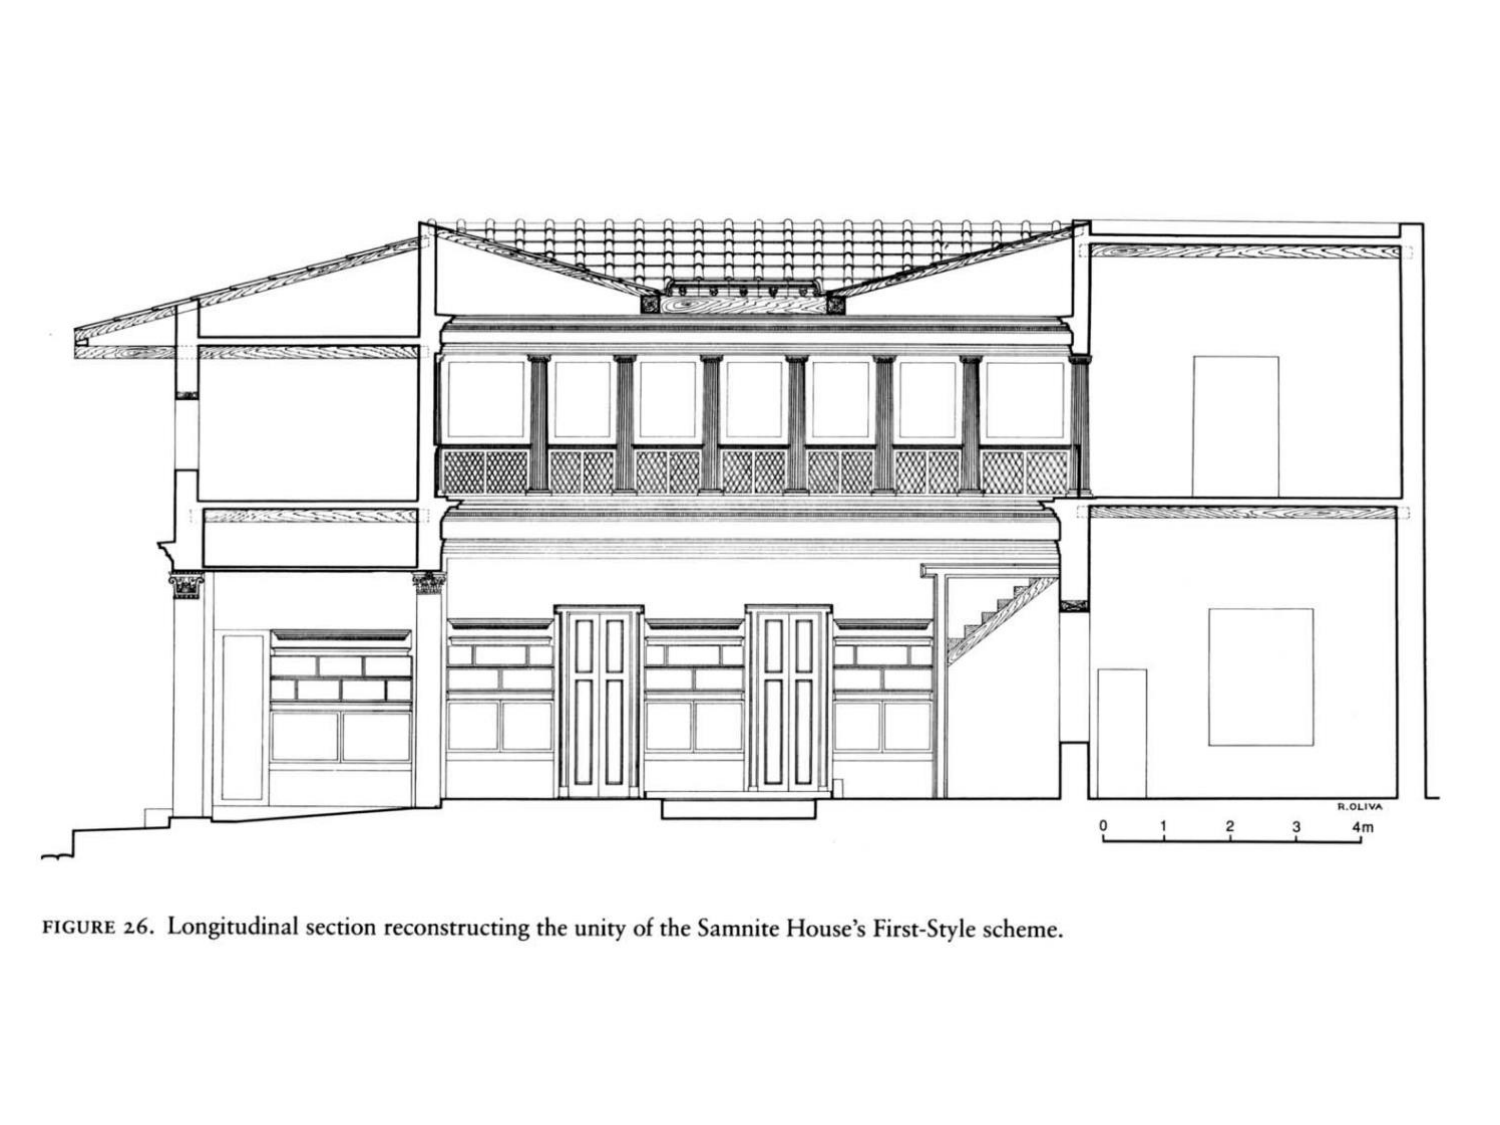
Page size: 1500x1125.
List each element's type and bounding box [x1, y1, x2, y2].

picture [3, 160, 1488, 998]
